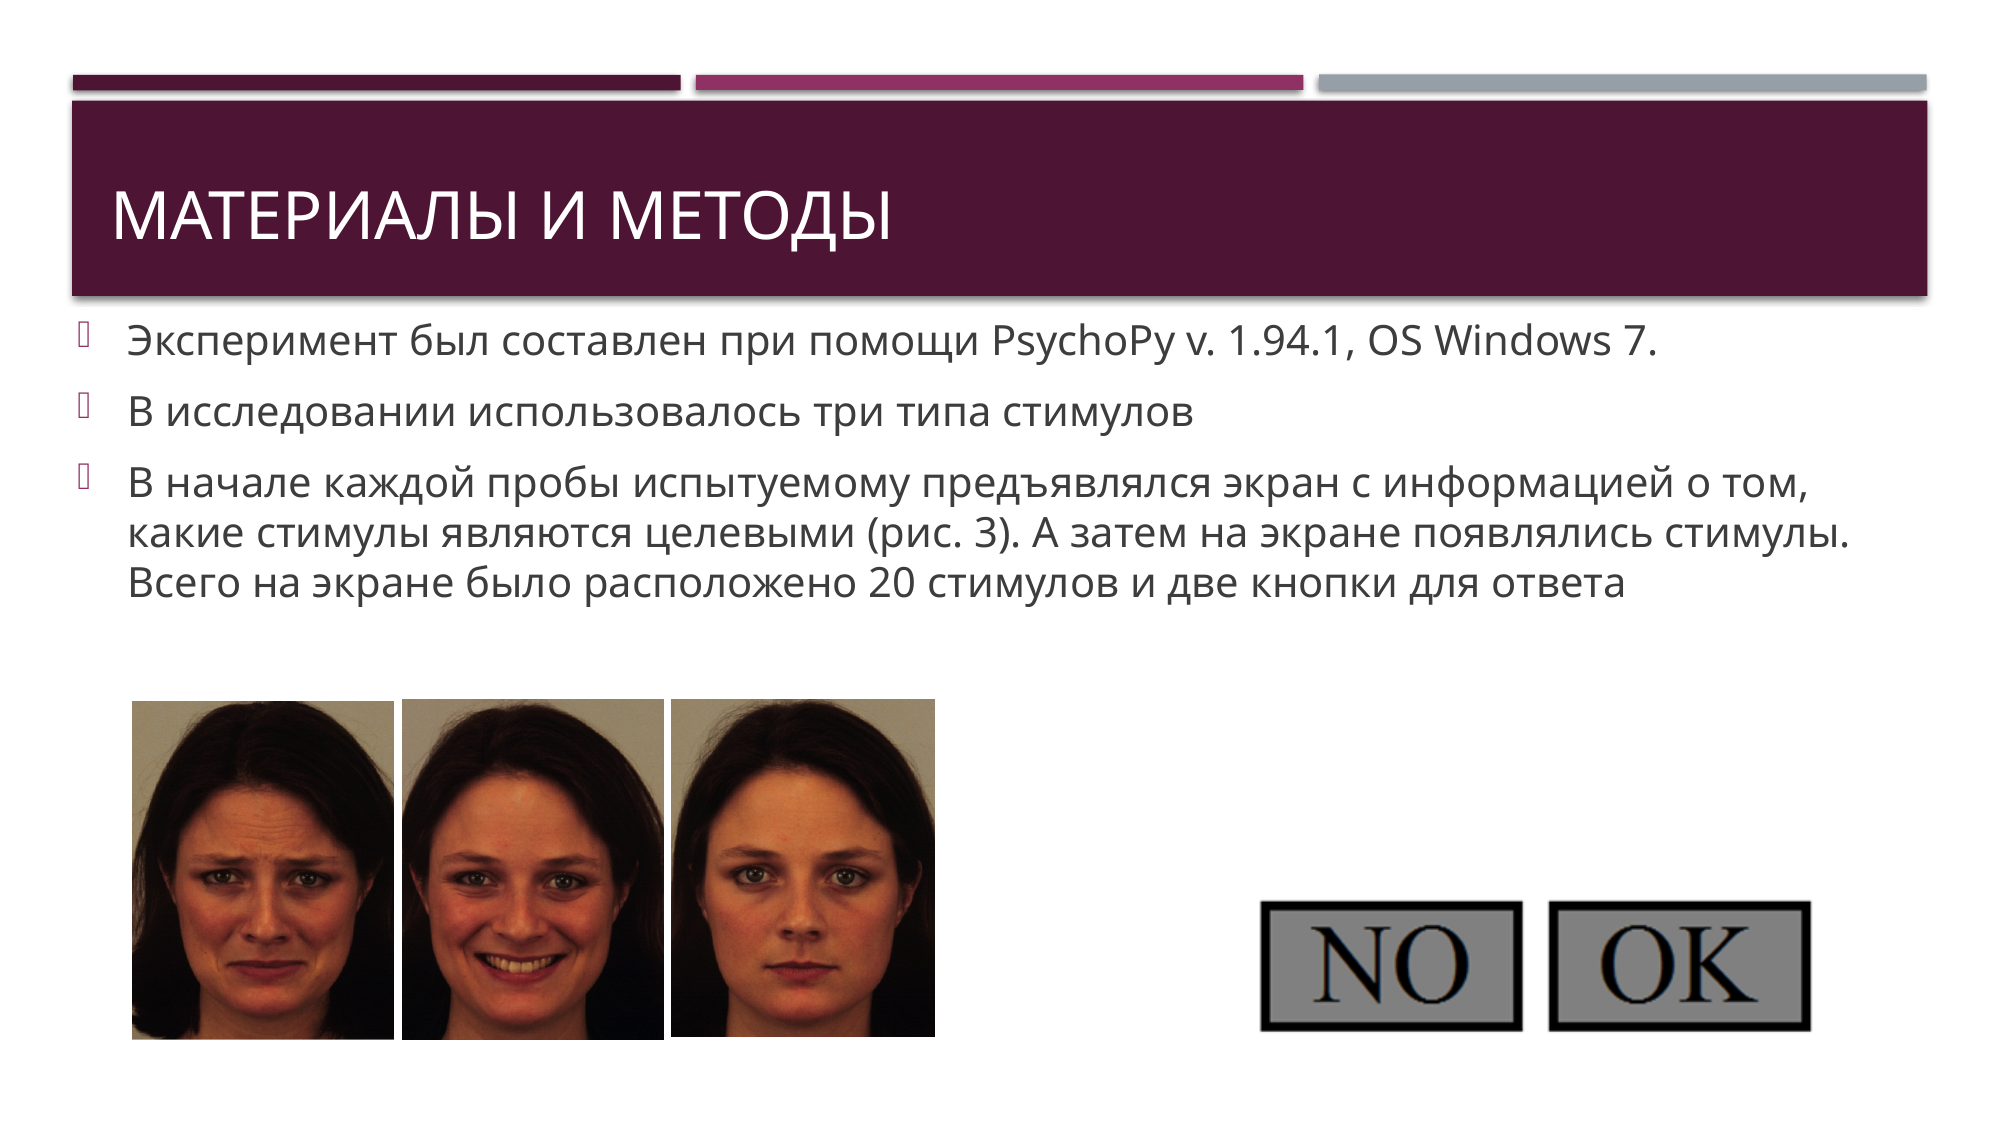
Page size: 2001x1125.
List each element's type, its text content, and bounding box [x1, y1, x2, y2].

picture [132, 700, 395, 1041]
title Материалы и методы [95, 93, 1905, 260]
picture [401, 698, 664, 1041]
picture [671, 699, 936, 1038]
list Эксперимент был составлен при помощи PsychoPy v. 1.94.1, OS Windows 7. В исследовании использовалось три типа стимулов В начале каждой пробы испытуемому предъявлялся экран с информацией о том, какие стимулы являются целевыми (рис. 3). А затем на экране появлялись стимулы. Всего на экране было расположено 20 стимулов и две кнопки для ответа [62, 222, 1872, 698]
picture [1245, 893, 1828, 1044]
